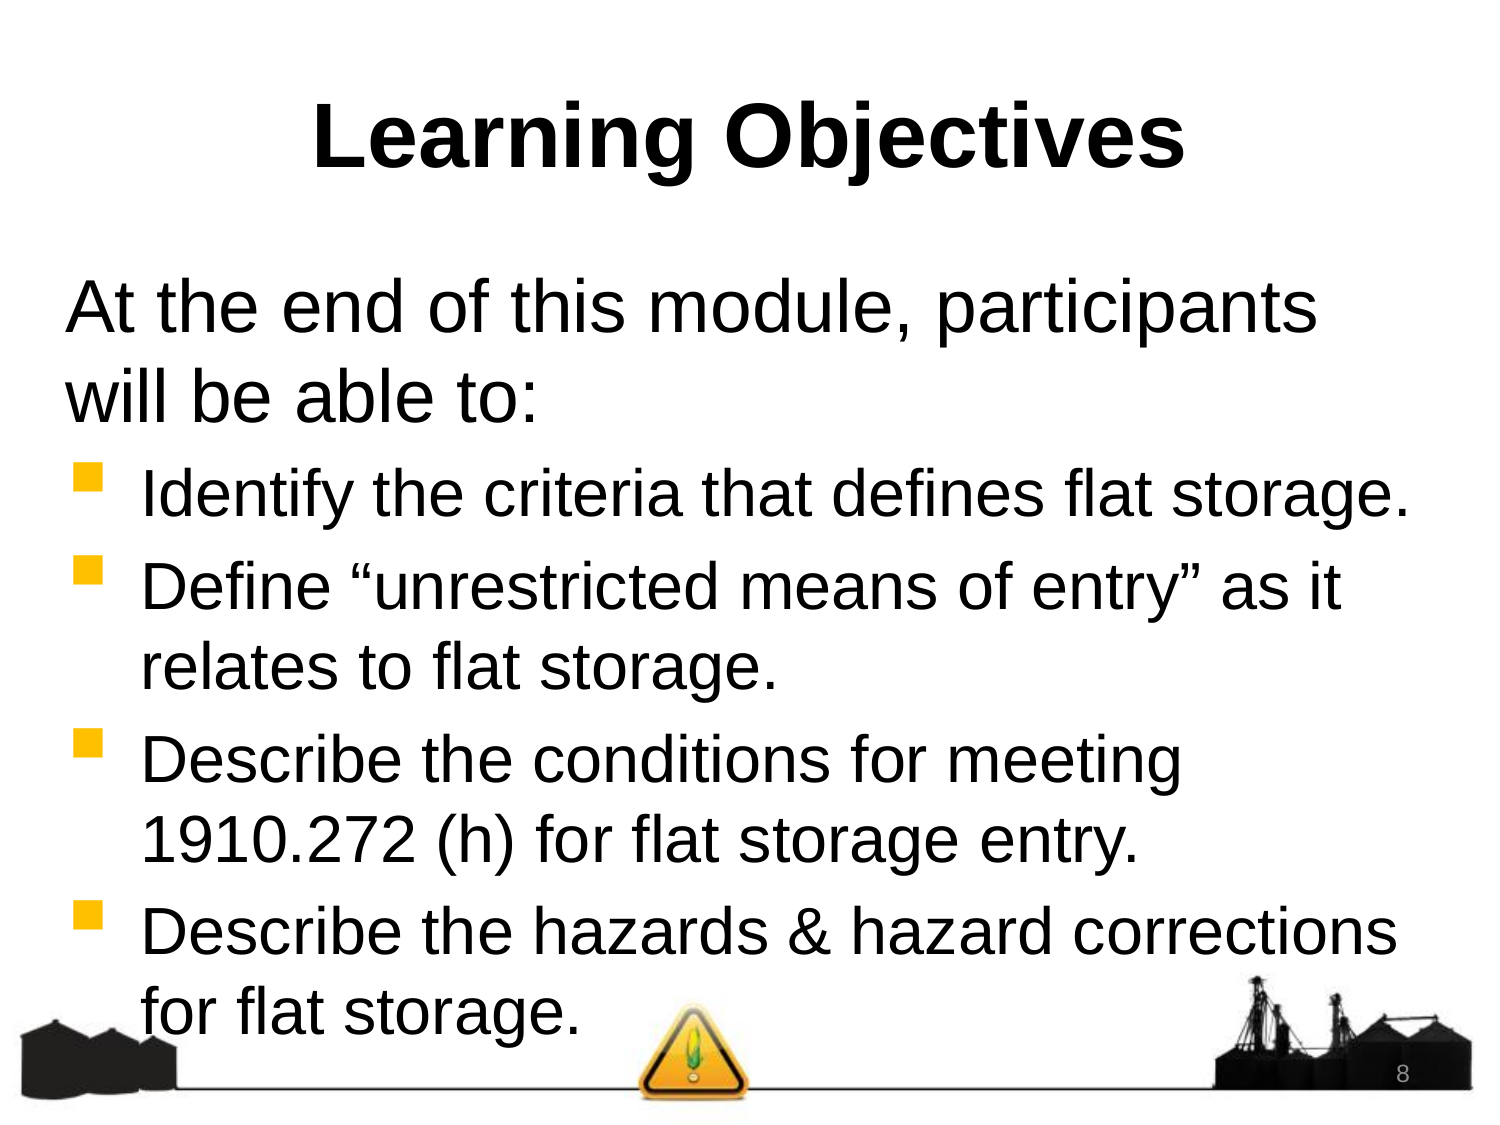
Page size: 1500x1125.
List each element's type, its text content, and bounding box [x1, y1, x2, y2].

text_box At the end of this module, participants will be able to: Identify the criteria that defines flat storage. Define “unrestricted means of entry” as it relates to flat storage. Describe the conditions for meeting 1910.272 (h) for flat storage entry. Describe the hazards & hazard corrections for flat storage. [50, 249, 1457, 946]
picture [0, 947, 1500, 1125]
title Learning Objectives [75, 37, 1425, 225]
